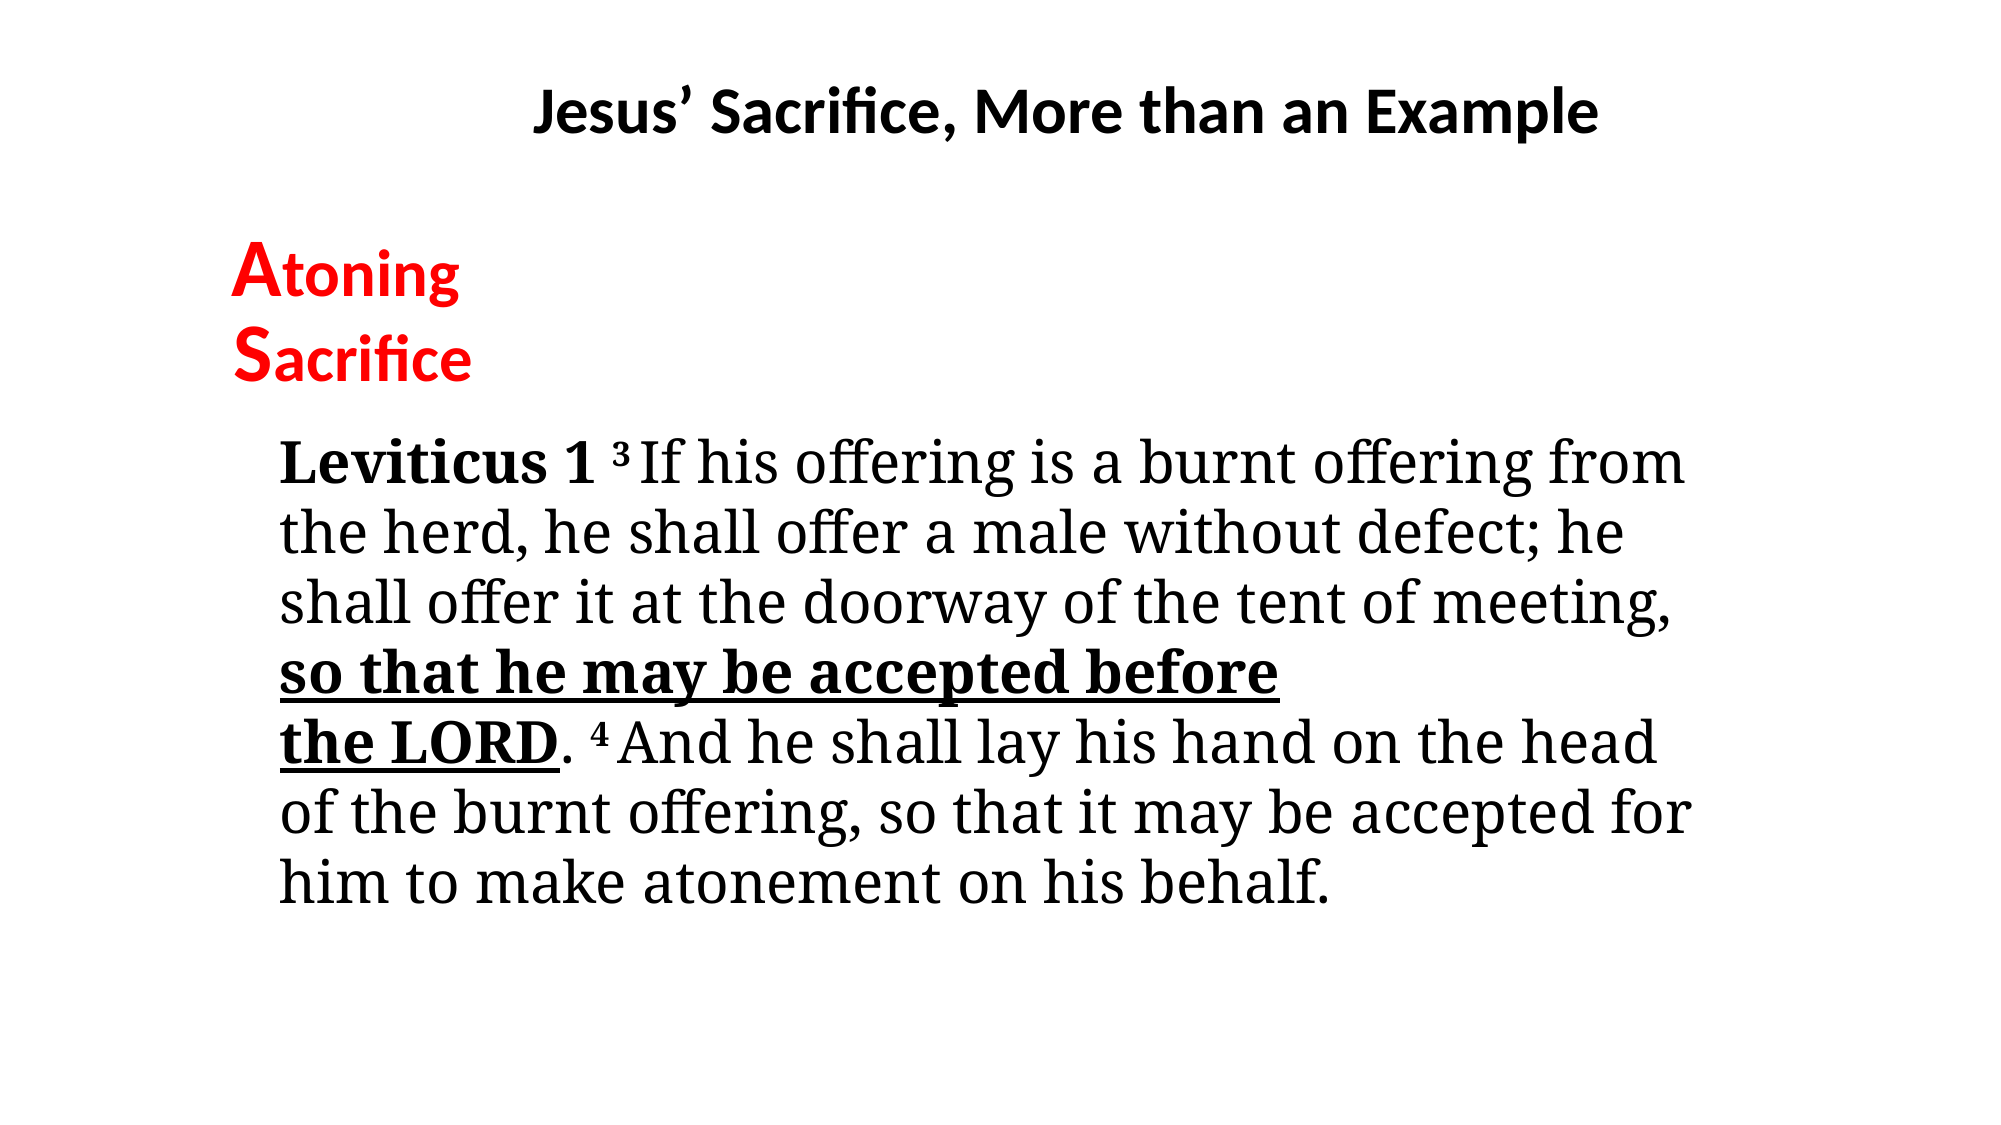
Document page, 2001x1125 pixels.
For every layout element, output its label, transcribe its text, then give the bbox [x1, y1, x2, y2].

text_box Sacrifice [219, 290, 1220, 406]
text_box Atoning [216, 205, 1815, 321]
text_box Jesus’ Sacrifice, More than an Example [489, 59, 1646, 155]
text_box Leviticus 1 3 If his offering is a burnt offering from the herd, he shall offer a male without defect; he shall offer it at the doorway of the tent of meeting, so that he may be accepted before the Lord. 4 And he shall lay his hand on the head of the burnt offering, so that it may be accepted for him to make atonement on his behalf. [265, 418, 1731, 923]
